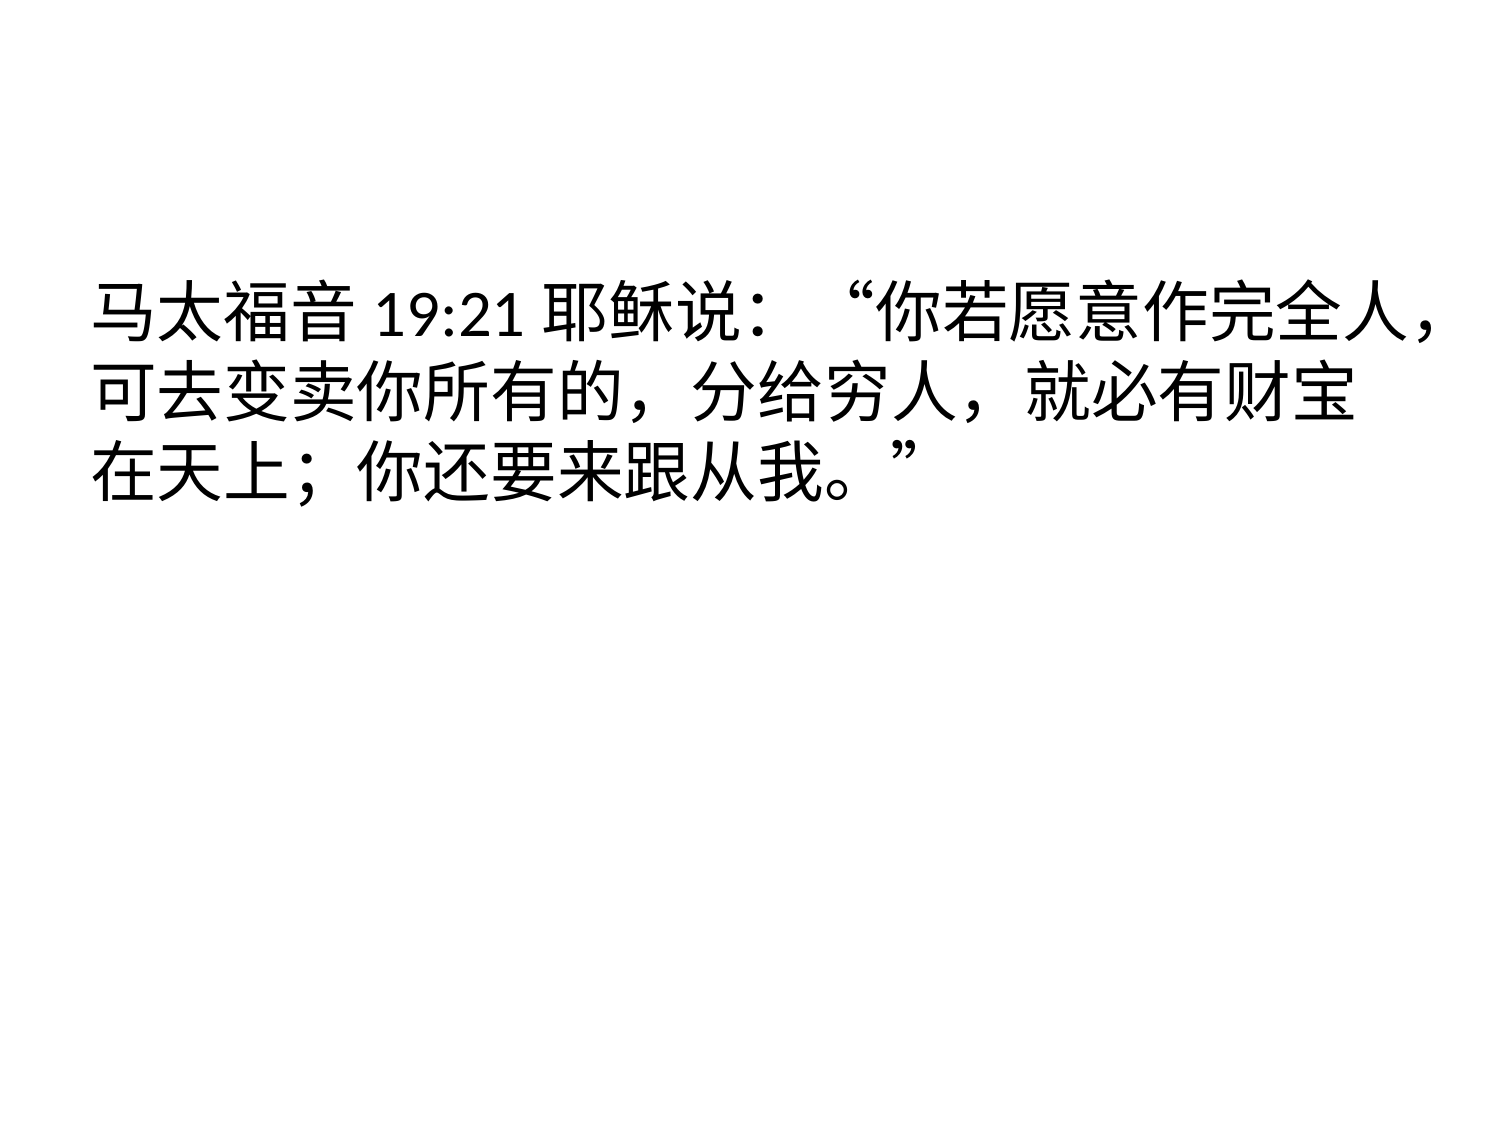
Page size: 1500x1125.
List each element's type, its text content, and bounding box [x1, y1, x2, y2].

list 马太福音19:21耶稣说：“你若愿意作完全人，可去变卖你所有的，分给穷人，就必有财宝在天上；你还要来跟从我。” [75, 262, 1425, 1005]
